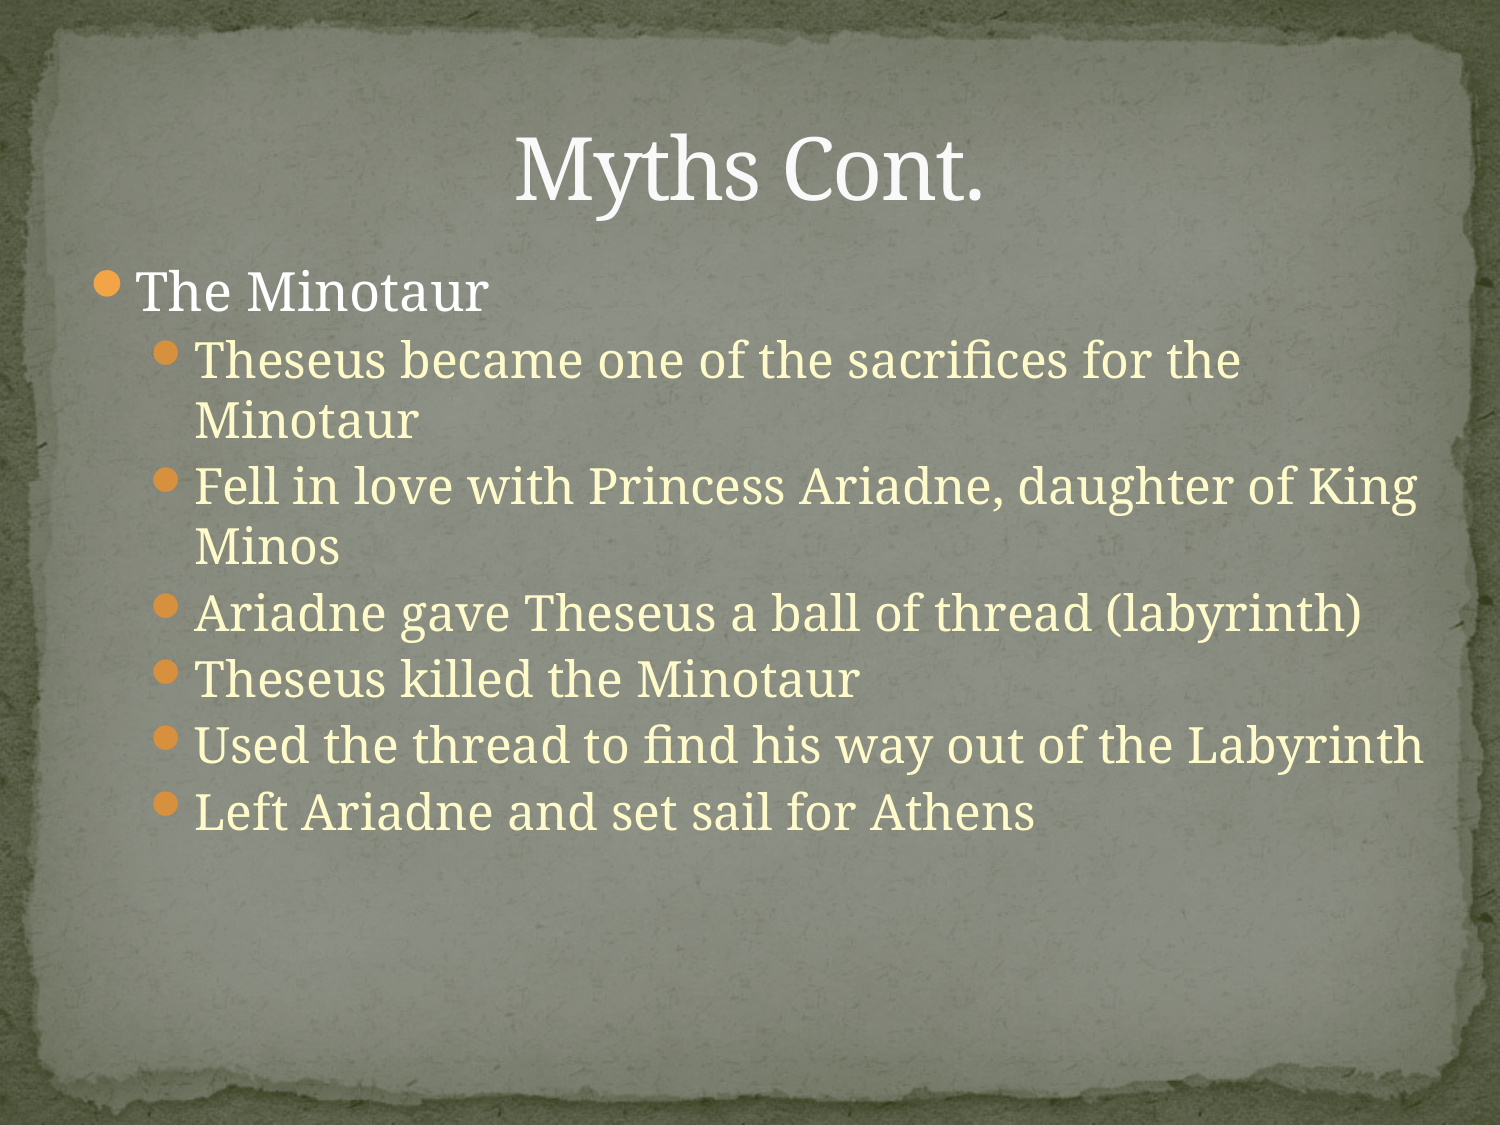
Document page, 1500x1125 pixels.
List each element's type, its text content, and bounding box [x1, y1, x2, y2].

list The Minotaur Theseus became one of the sacrifices for the Minotaur Fell in love with Princess Ariadne, daughter of King Minos Ariadne gave Theseus a ball of thread (labyrinth) Theseus killed the Minotaur Used the thread to find his way out of the Labyrinth Left Ariadne and set sail for Athens [75, 249, 1463, 1000]
title Myths Cont. [74, 24, 1425, 225]
